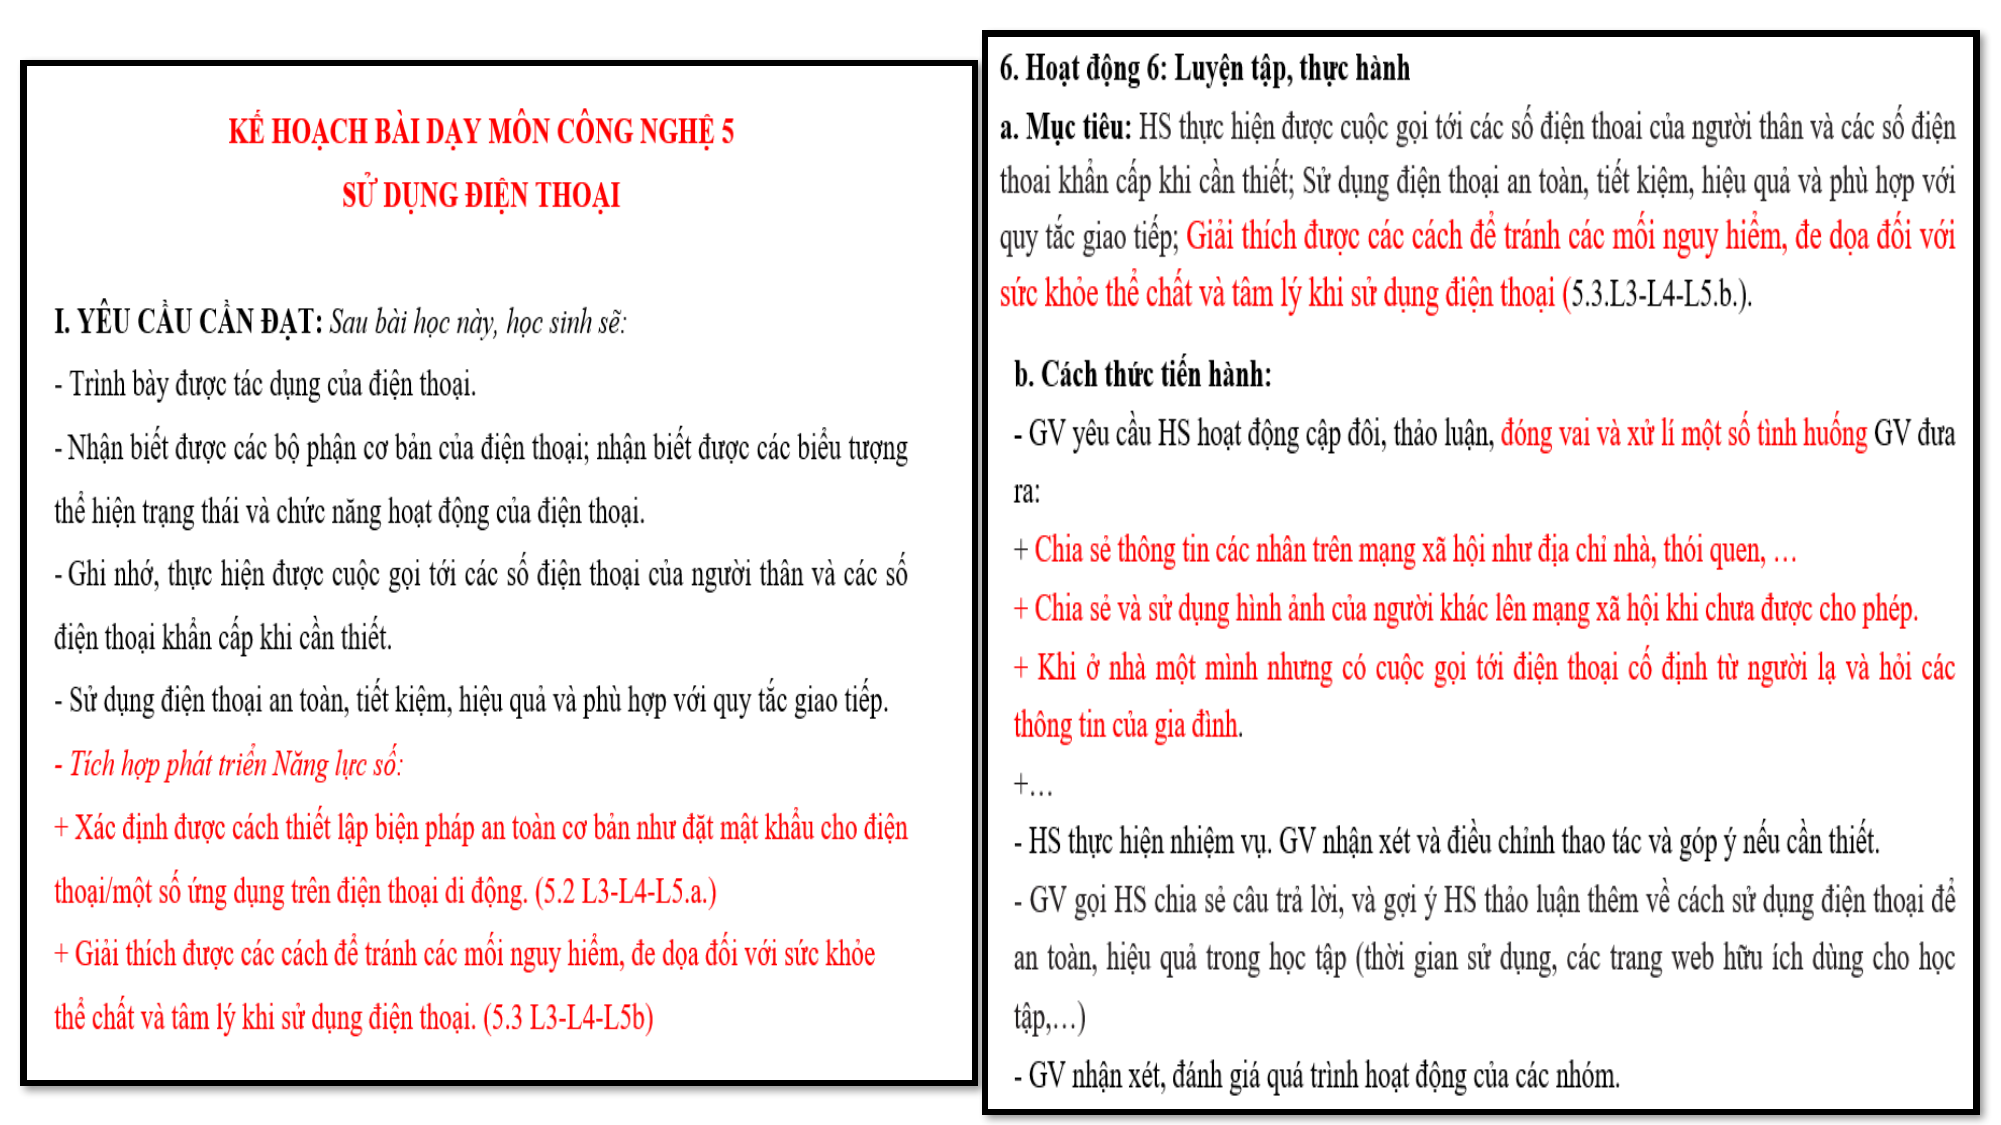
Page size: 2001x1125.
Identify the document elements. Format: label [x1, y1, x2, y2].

picture [988, 36, 1974, 1110]
picture [26, 65, 972, 1080]
